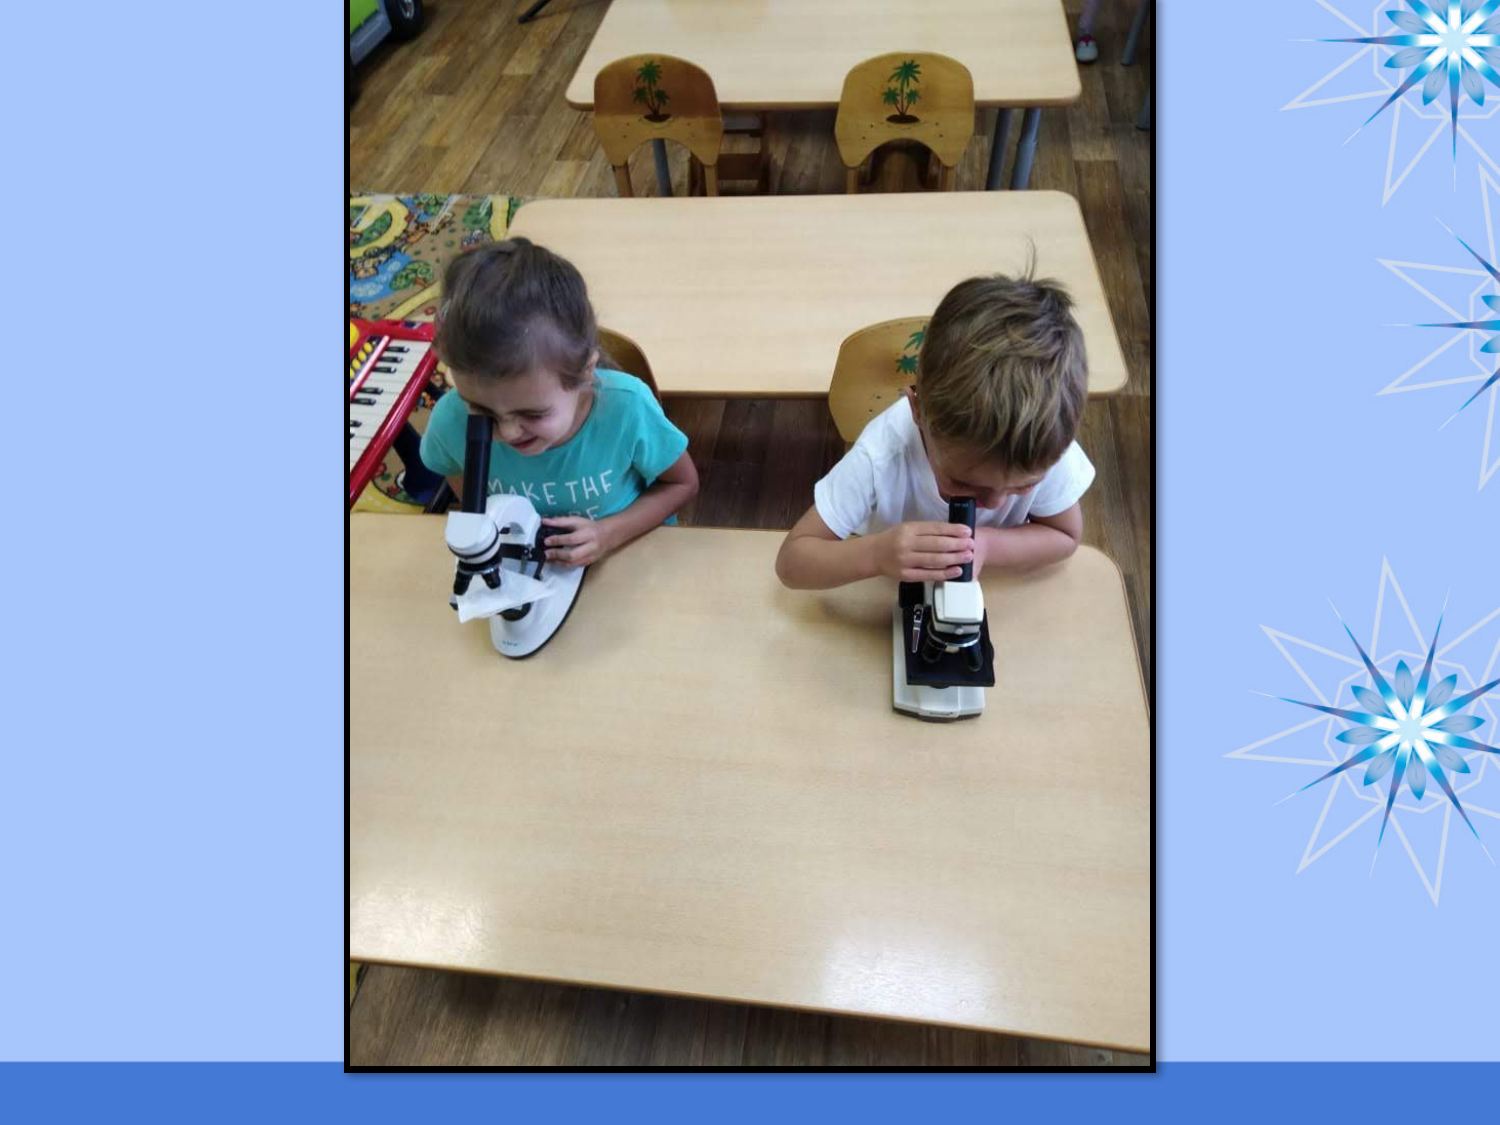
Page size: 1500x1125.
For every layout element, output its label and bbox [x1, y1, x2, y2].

list [349, 0, 1151, 1067]
picture [0, 0, 1500, 1125]
